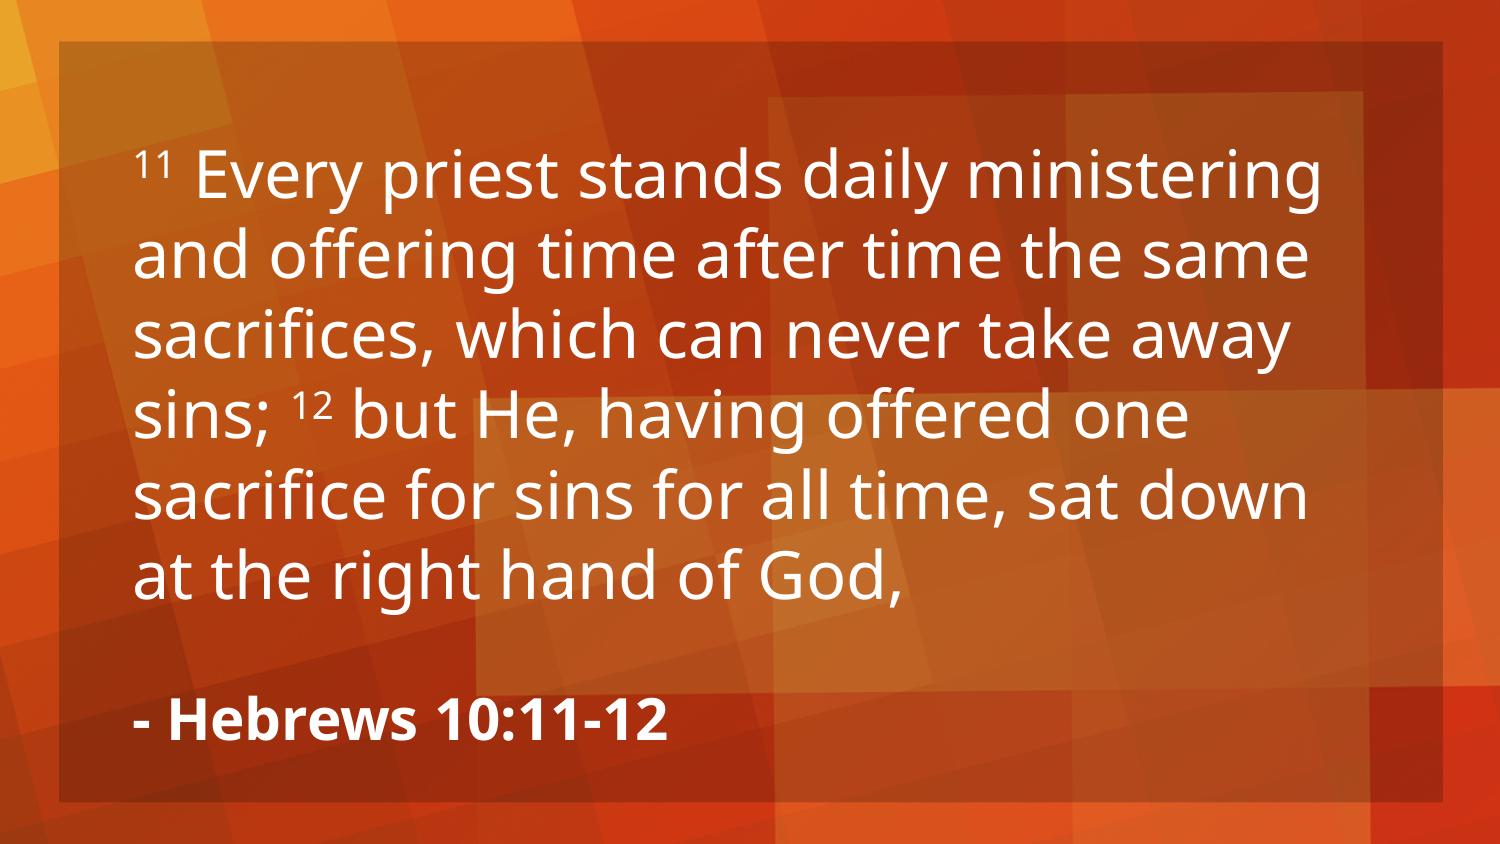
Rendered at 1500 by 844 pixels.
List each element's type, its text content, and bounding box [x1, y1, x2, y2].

list - Hebrews 10:11-12 [116, 674, 799, 760]
list 11 Every priest stands daily ministering and offering time after time the same sacrifices, which can never take away sins; 12 but He, having offered one sacrifice for sins for all time, sat down at the right hand of God, [116, 70, 1343, 675]
picture [0, 0, 1500, 844]
